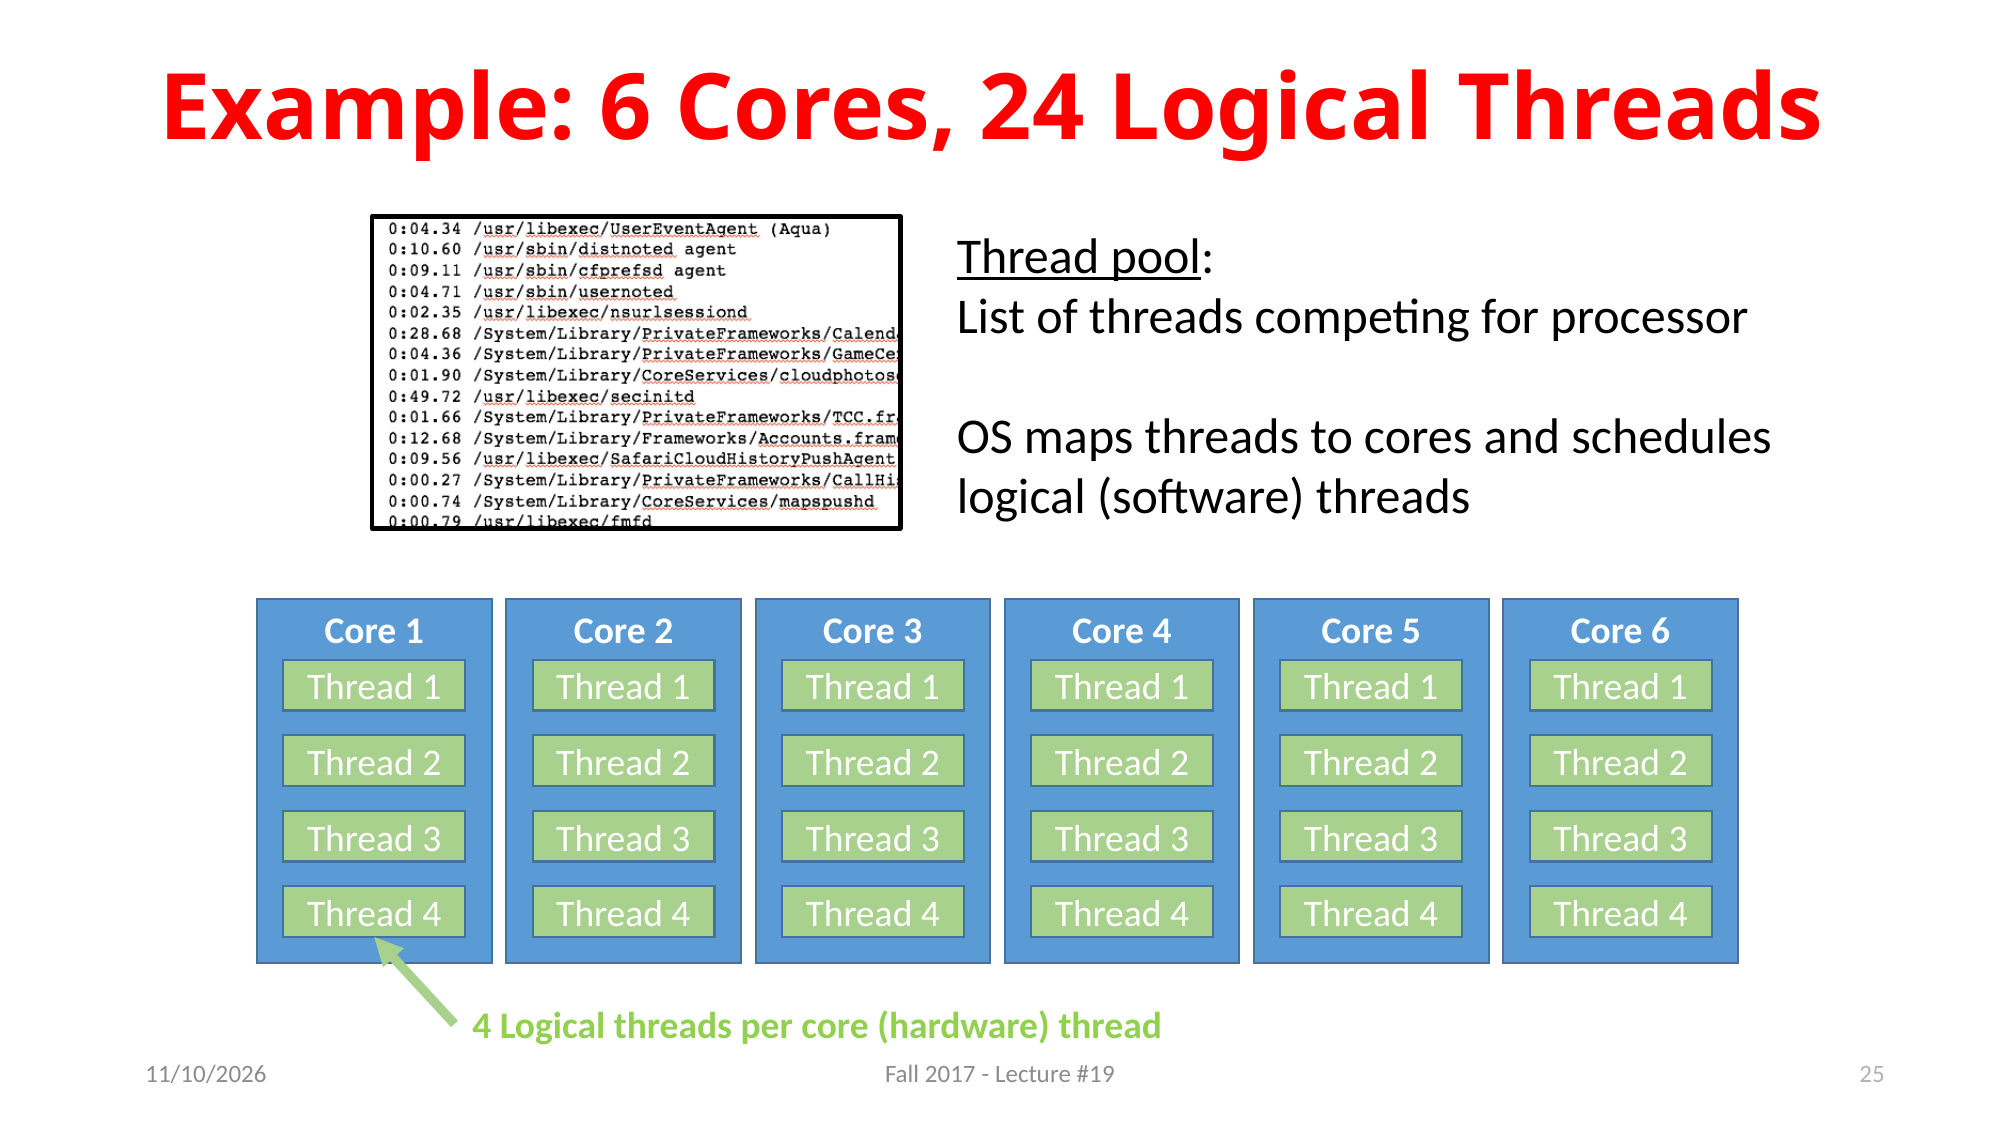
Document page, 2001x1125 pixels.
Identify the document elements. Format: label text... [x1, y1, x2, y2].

text_box Fall 2017 - Lecture #19 [762, 1042, 1238, 1103]
text_box 11/2/17 [130, 1042, 481, 1103]
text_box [755, 599, 991, 964]
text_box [1503, 599, 1738, 964]
text_box Thread pool: List of threads competing for processor OS maps threads to cores and schedules logical (software) threads [942, 216, 1788, 532]
picture [374, 218, 899, 526]
text_box 4 Logical threads per core (hardware) thread [457, 993, 1178, 1054]
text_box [506, 599, 741, 964]
slide_number 25 [1433, 1042, 1900, 1103]
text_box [1004, 599, 1240, 964]
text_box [374, 937, 455, 1024]
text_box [1254, 599, 1489, 964]
title Example: 6 Cores, 24 Logical Threads [48, 23, 1936, 197]
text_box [257, 599, 492, 964]
